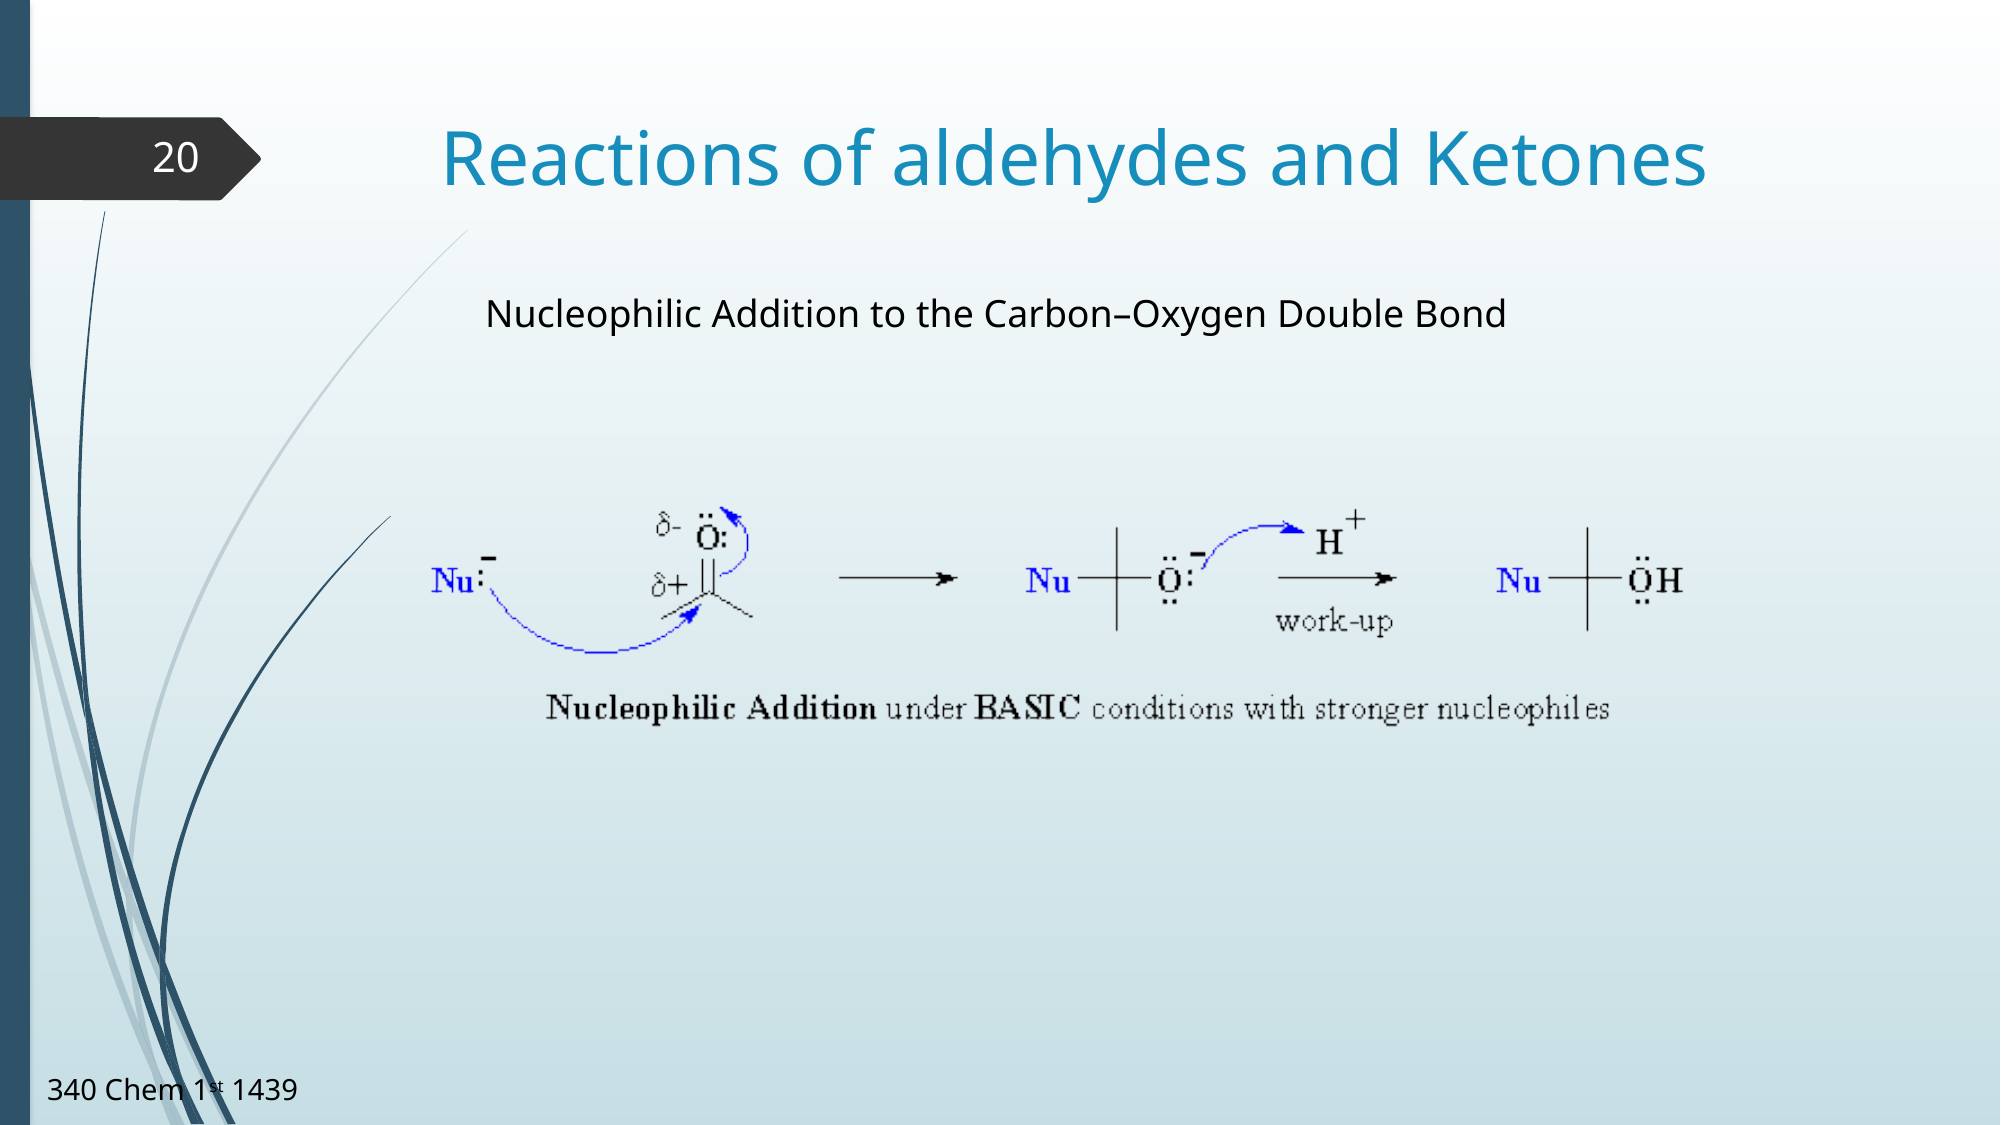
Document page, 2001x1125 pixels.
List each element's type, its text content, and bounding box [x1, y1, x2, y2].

text_box Nucleophilic Addition to the Carbon–Oxygen Double Bond [470, 282, 1650, 342]
title Reactions of aldehydes and Ketones [425, 102, 1888, 313]
text_box 340 Chem 1st 1439 [32, 1064, 321, 1115]
slide_number 20 [87, 129, 216, 190]
picture [425, 480, 1696, 740]
